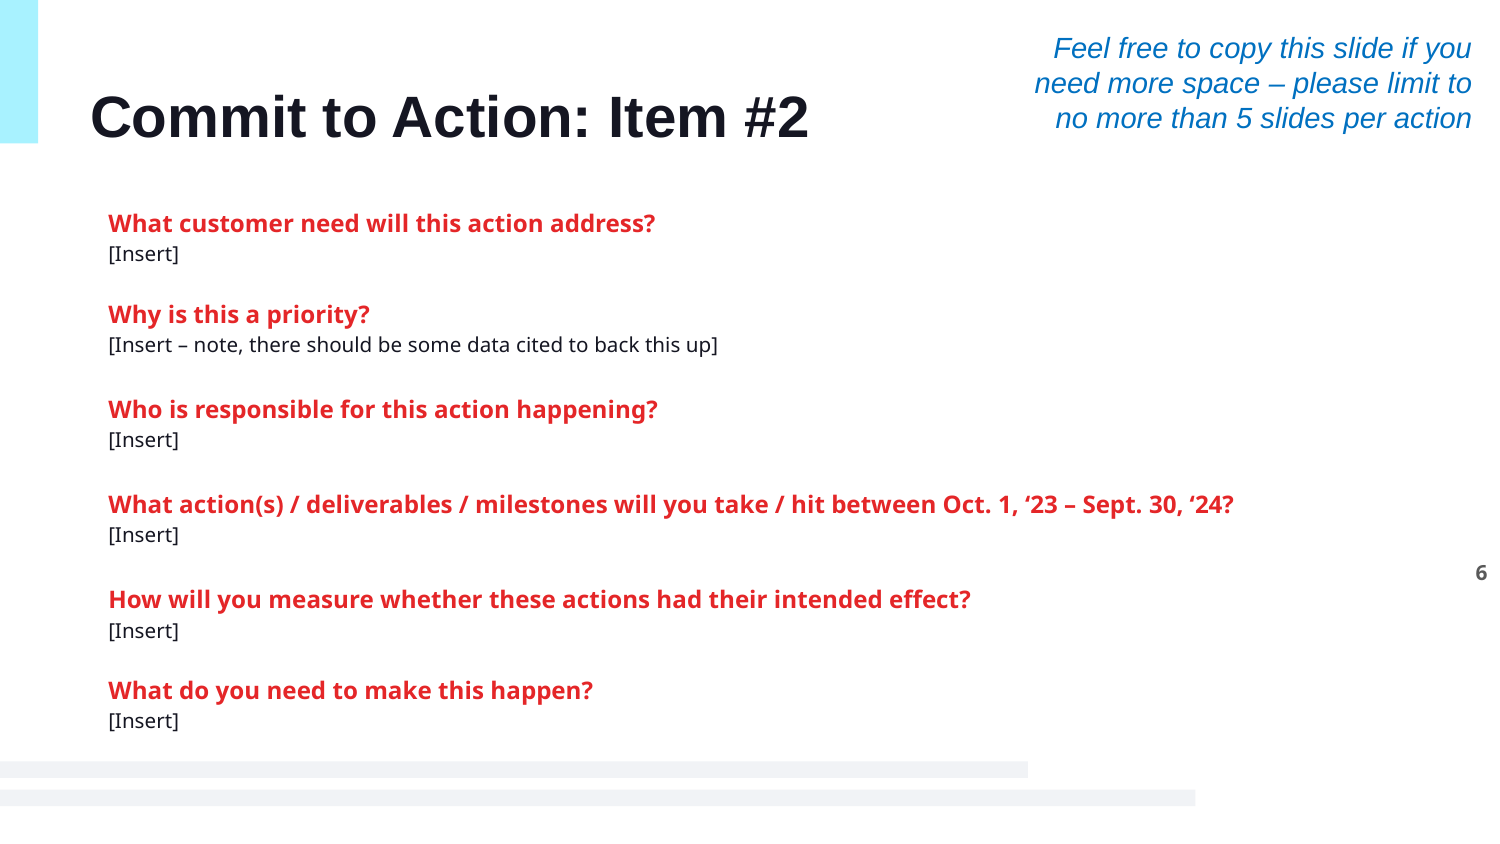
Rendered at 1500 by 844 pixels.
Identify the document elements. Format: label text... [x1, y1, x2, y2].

title Commit to Action: Item #2 [75, 0, 1449, 149]
text_box Feel free to copy this slide if you need more space – please limit to no more than 5 slides per action [983, 22, 1488, 143]
slide_number 6 [1397, 541, 1488, 607]
list What customer need will this action address? [Insert] Why is this a priority? [Insert – note, there should be some data cited to back this up] Who is responsible for this action happening? [Insert] What action(s) / deliverables / milestones will you take / hit between Oct. 1, ‘23 – Sept. 30, ‘24? [Insert] How will you measure whether these actions had their intended effect? [Insert] What do you need to make this happen? [Insert] [76, 189, 1382, 750]
